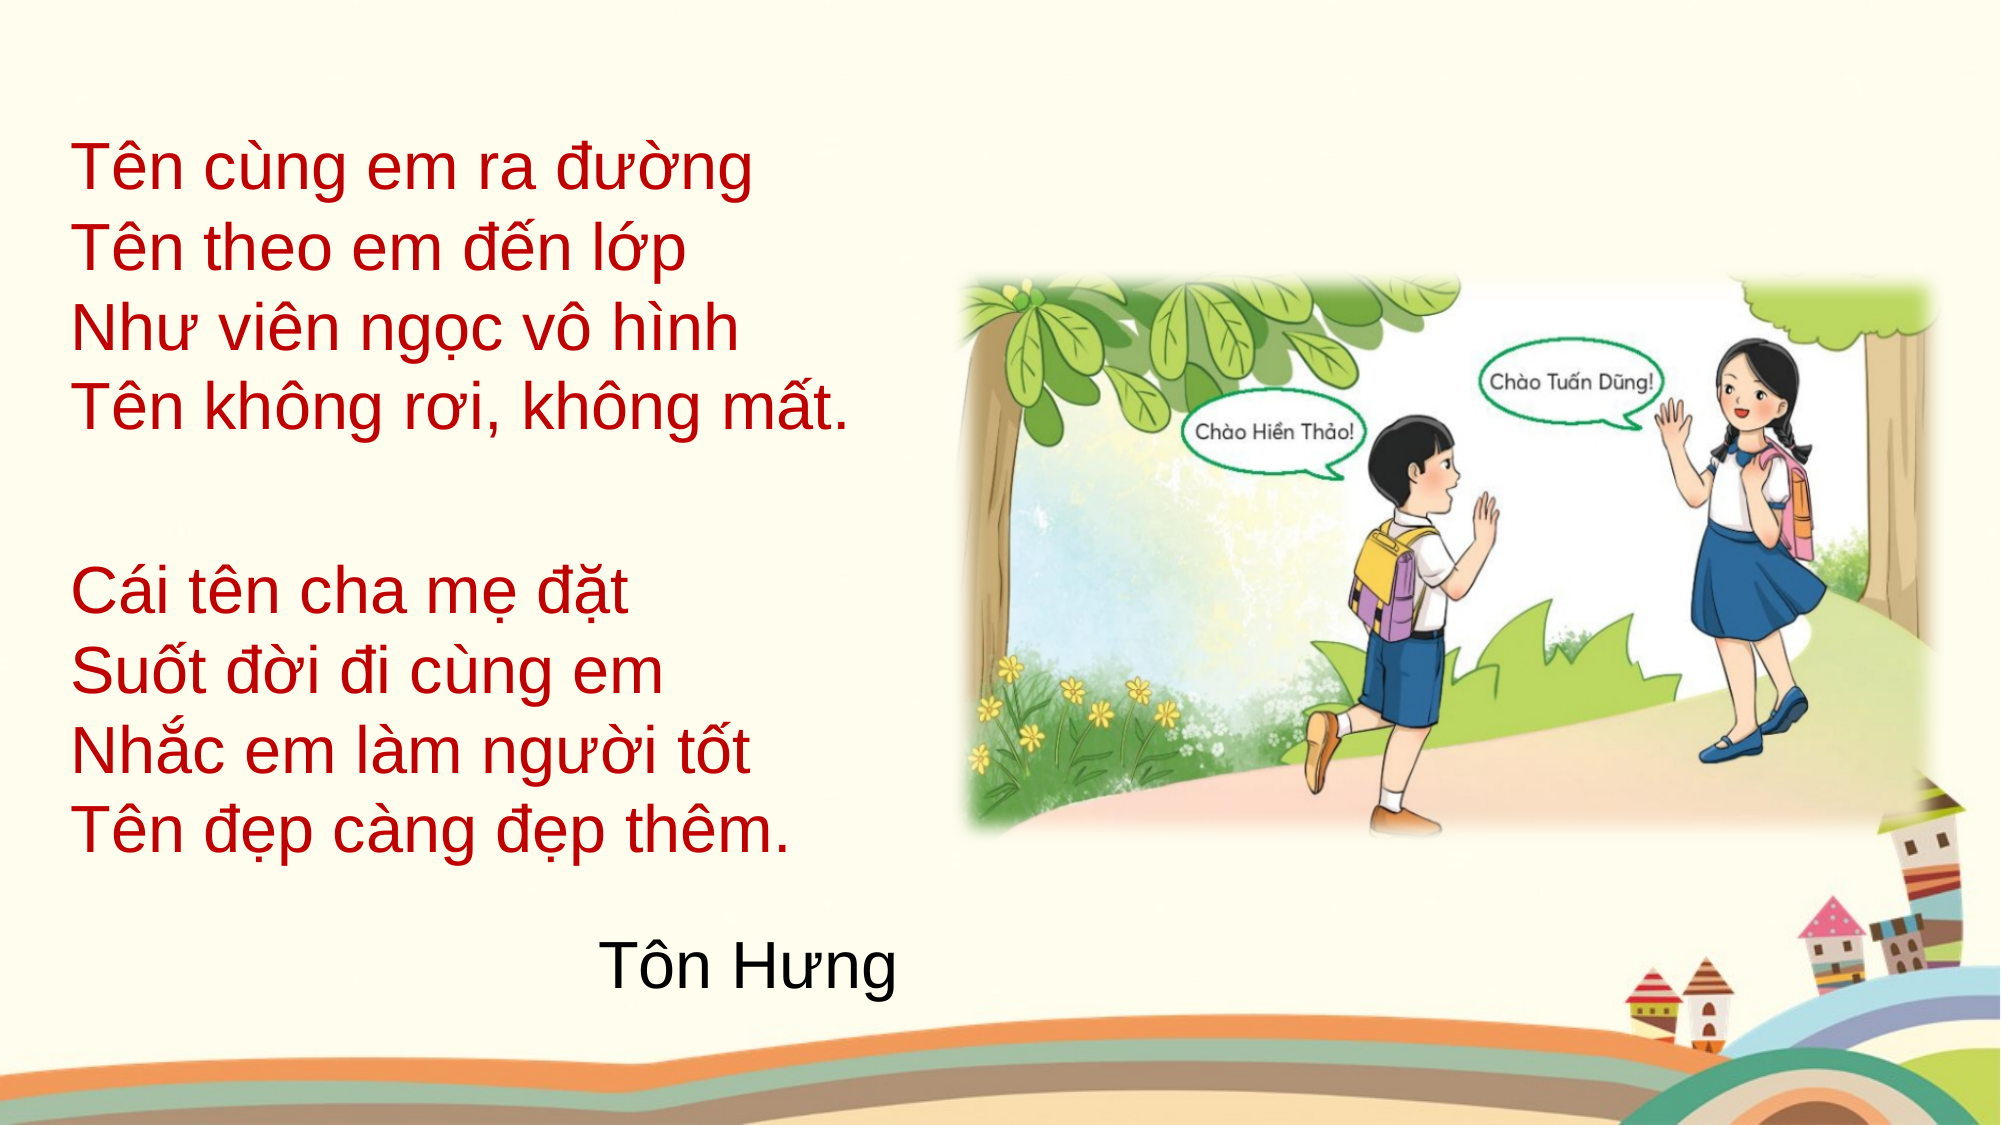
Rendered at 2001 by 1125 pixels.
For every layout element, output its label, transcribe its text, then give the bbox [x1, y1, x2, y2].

text_box Cái tên cha mẹ đặt Suốt đời đi cùng em Nhắc em làm người tốt Tên đẹp càng đẹp thêm. [55, 539, 1158, 874]
text_box Tên cùng em ra đường Tên theo em đến lớp Như viên ngọc vô hình Tên không rơi, không mất. [55, 115, 1158, 451]
text_box Tôn Hưng [583, 914, 1232, 1009]
picture [0, 0, 2001, 1125]
